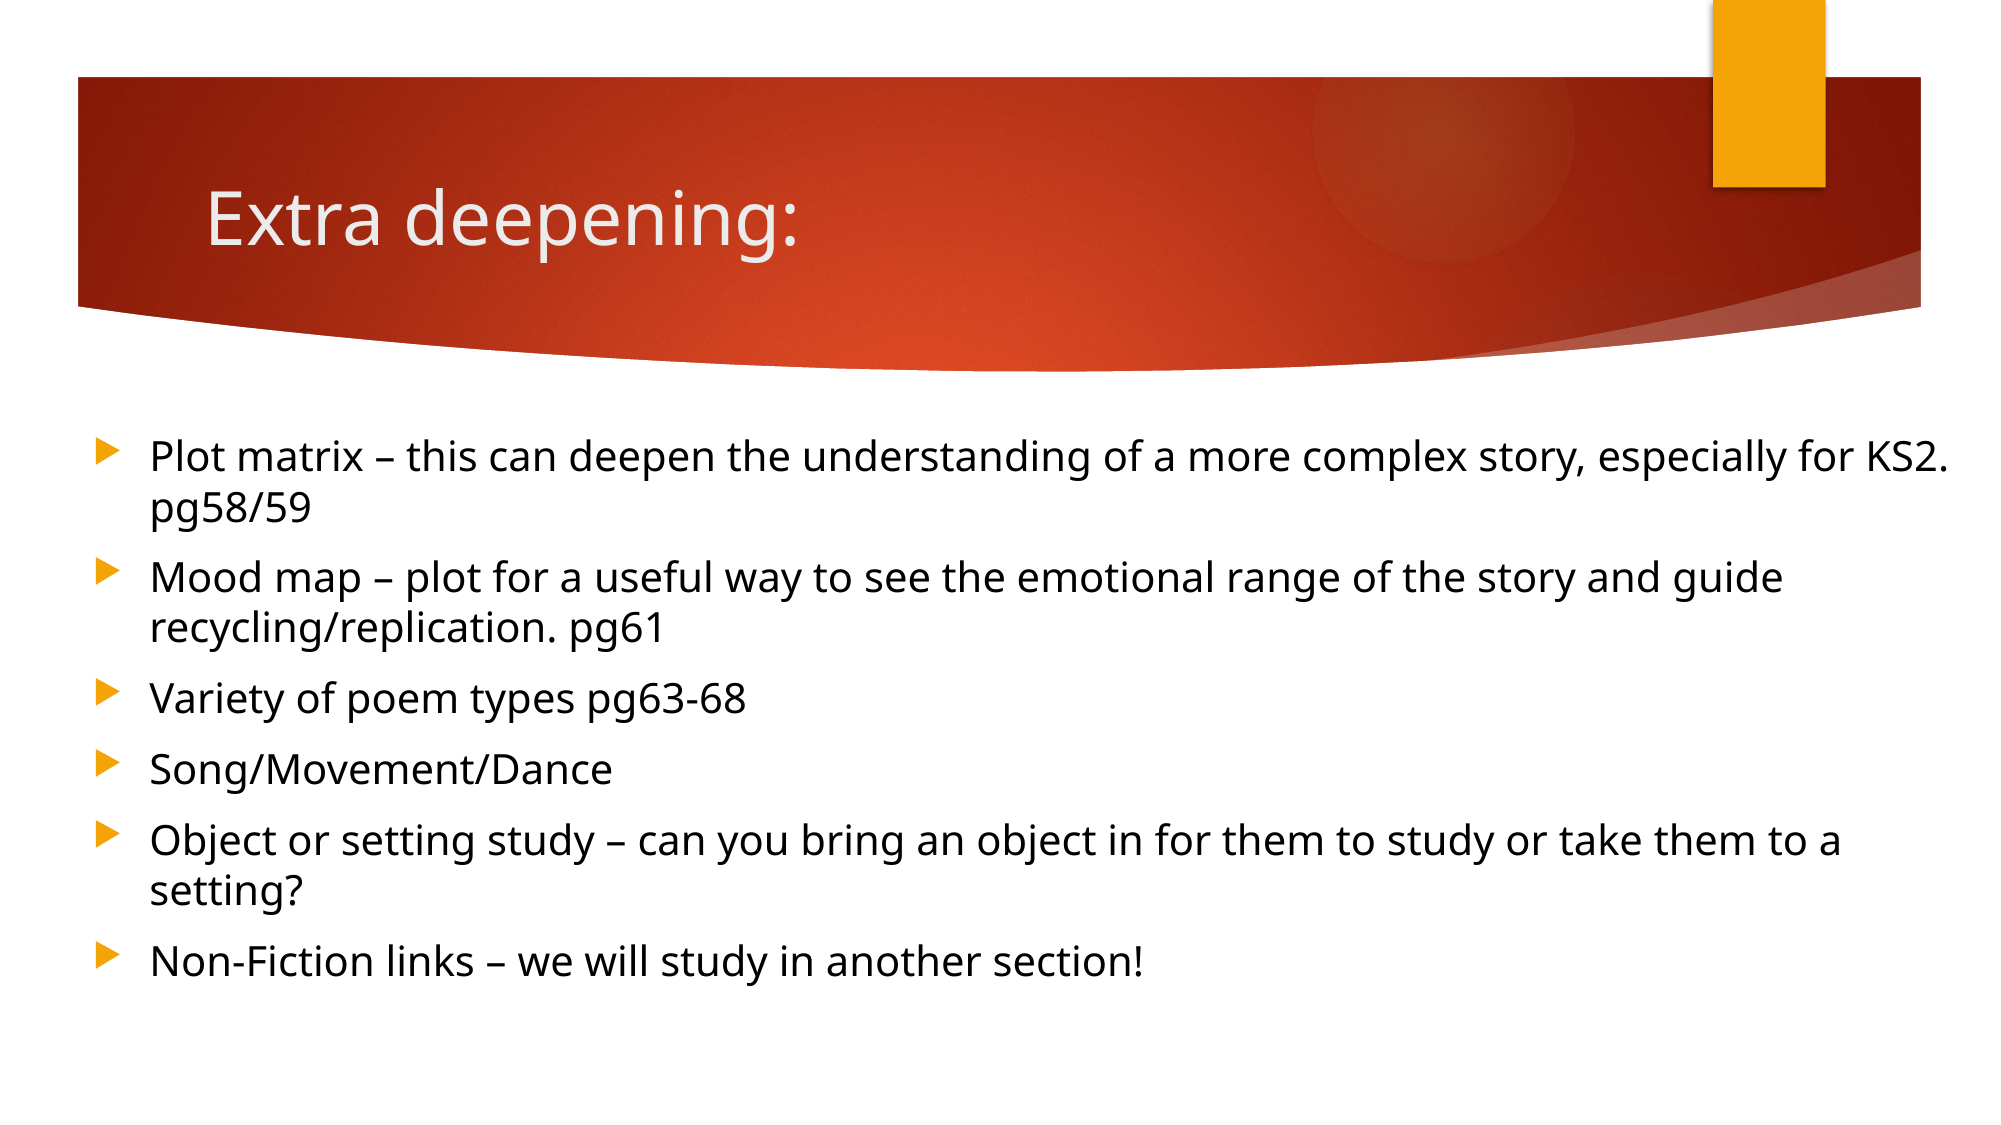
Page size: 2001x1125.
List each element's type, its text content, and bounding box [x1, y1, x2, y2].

list Plot matrix – this can deepen the understanding of a more complex story, especially for KS2. pg58/59 Mood map – plot for a useful way to see the emotional range of the story and guide recycling/replication. pg61 Variety of poem types pg63-68 Song/Movement/Dance Object or setting study – can you bring an object in for them to study or take them to a setting? Non-Fiction links – we will study in another section! [78, 422, 1977, 984]
title Extra deepening: [189, 155, 1627, 275]
